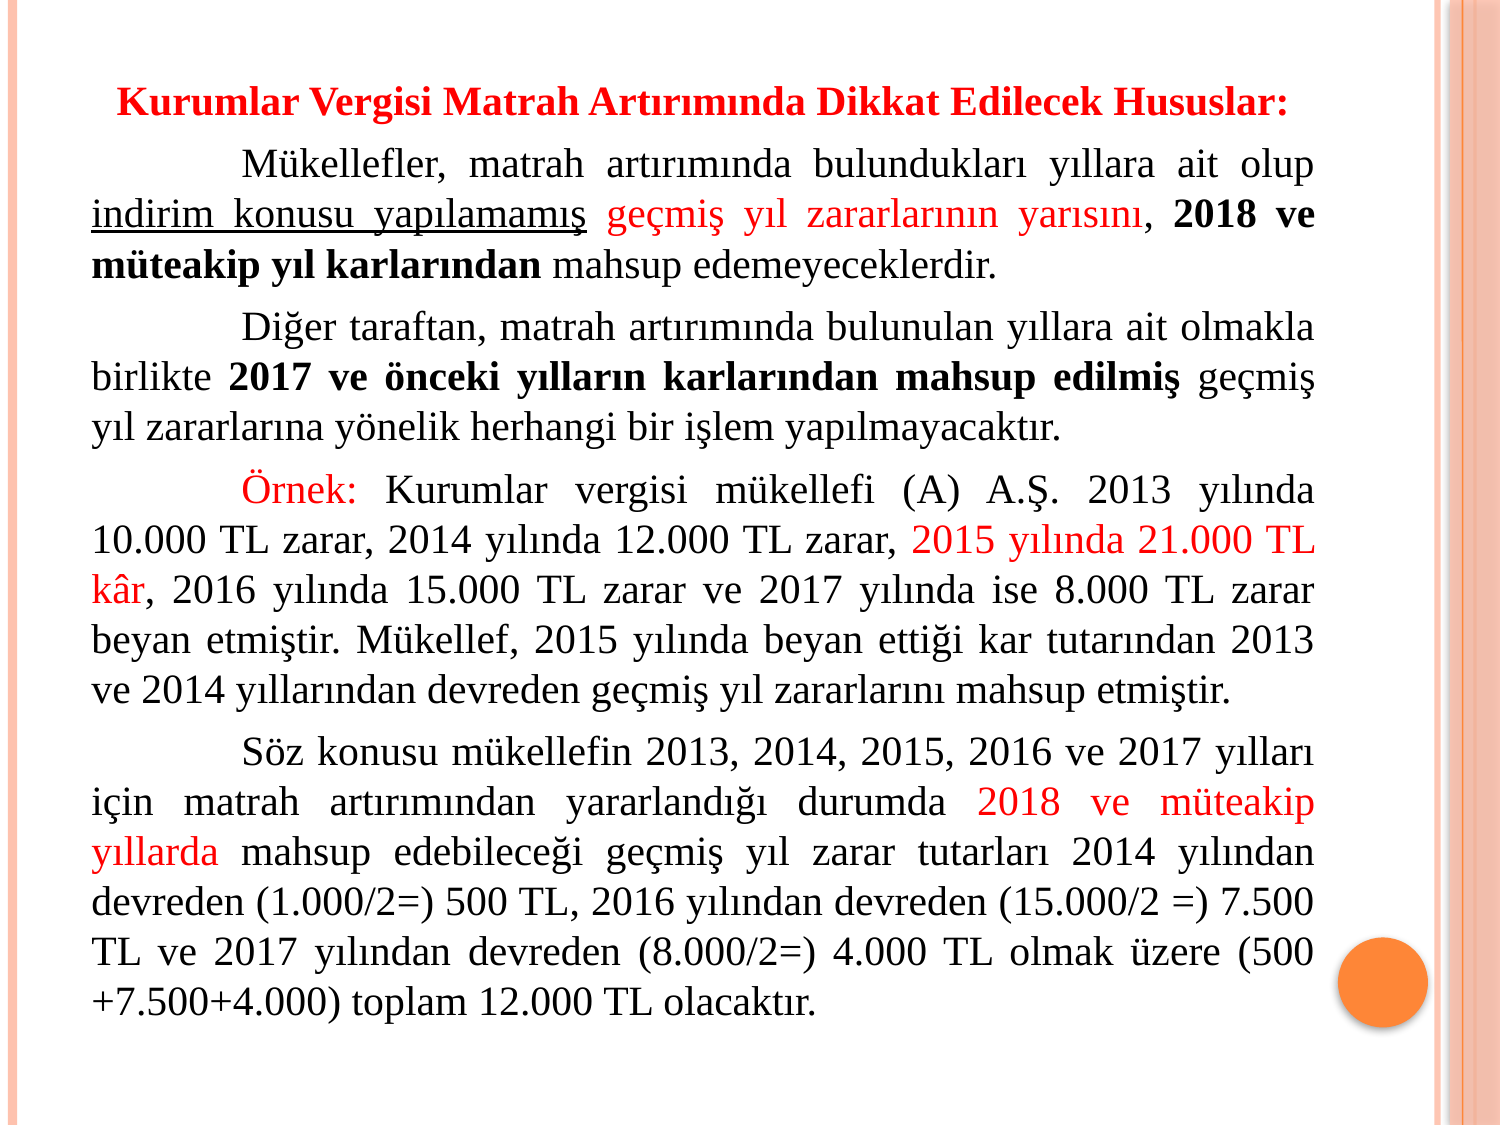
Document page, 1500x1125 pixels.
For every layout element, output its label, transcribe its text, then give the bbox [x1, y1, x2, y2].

list Kurumlar Vergisi Matrah Artırımında Dikkat Edilecek Hususlar: Mükellefler, matrah artırımında bulundukları yıllara ait olup indirim konusu yapılamamış geçmiş yıl zararlarının yarısını, 2018 ve müteakip yıl karlarından mahsup edemeyeceklerdir. Diğer taraftan, matrah artırımında bulunulan yıllara ait olmakla birlikte 2017 ve önceki yılların karlarından mahsup edilmiş geçmiş yıl zararlarına yönelik herhangi bir işlem yapılmayacaktır. Örnek: Kurumlar vergisi mükellefi (A) A.Ş. 2013 yılında 10.000 TL zarar, 2014 yılında 12.000 TL zarar, 2015 yılında 21.000 TL kâr, 2016 yılında 15.000 TL zarar ve 2017 yılında ise 8.000 TL zarar beyan etmiştir. Mükellef, 2015 yılında beyan ettiği kar tutarından 2013 ve 2014 yıllarından devreden geçmiş yıl zararlarını mahsup etmiştir. Söz konusu mükellefin 2013, 2014, 2015, 2016 ve 2017 yılları için matrah artırımından yararlandığı durumda 2018 ve müteakip yıllarda mahsup edebileceği geçmiş yıl zarar tutarları 2014 yılından devreden (1.000/2=) 500 TL, 2016 yılından devreden (15.000/2 =) 7.500 TL ve 2017 yılından devreden (8.000/2=) 4.000 TL olmak üzere (500 +7.500+4.000) toplam 12.000 TL olacaktır. [76, 66, 1331, 1059]
